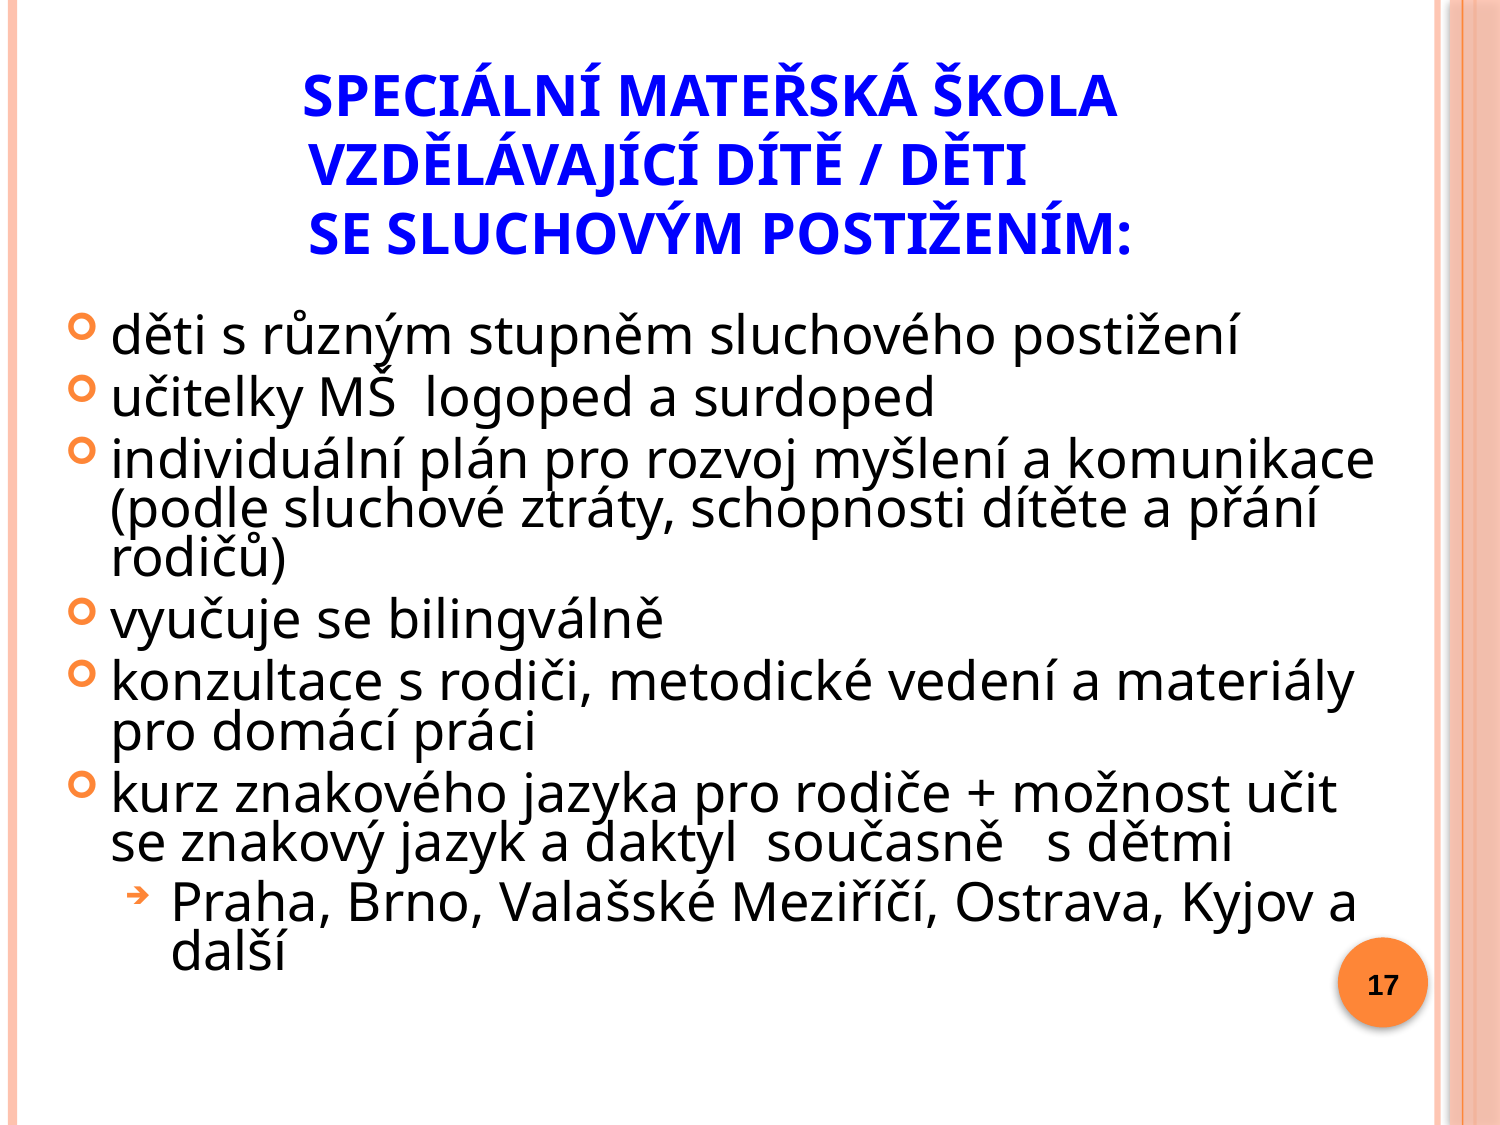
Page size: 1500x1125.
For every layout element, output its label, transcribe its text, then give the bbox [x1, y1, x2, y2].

slide_number 17 [1333, 940, 1434, 1027]
list děti s různým stupněm sluchového postižení učitelky MŠ logoped a surdoped individuální plán pro rozvoj myšlení a komunikace (podle sluchové ztráty, schopnosti dítěte a přání rodičů) vyučuje se bilingválně konzultace s rodiči, metodické vedení a materiály pro domácí práci kurz znakového jazyka pro rodiče + možnost učit se znakový jazyk a daktyl současně s dětmi Praha, Brno, Valašské Meziříčí, Ostrava, Kyjov a další [64, 237, 1394, 1072]
title SPECIÁLNÍ MATEŘSKÁ ŠKOLA VZDĚLÁVAJÍCÍ DÍTĚ / DĚTI SE SLUCHOVÝM POSTIŽENÍM: [201, 58, 1477, 266]
